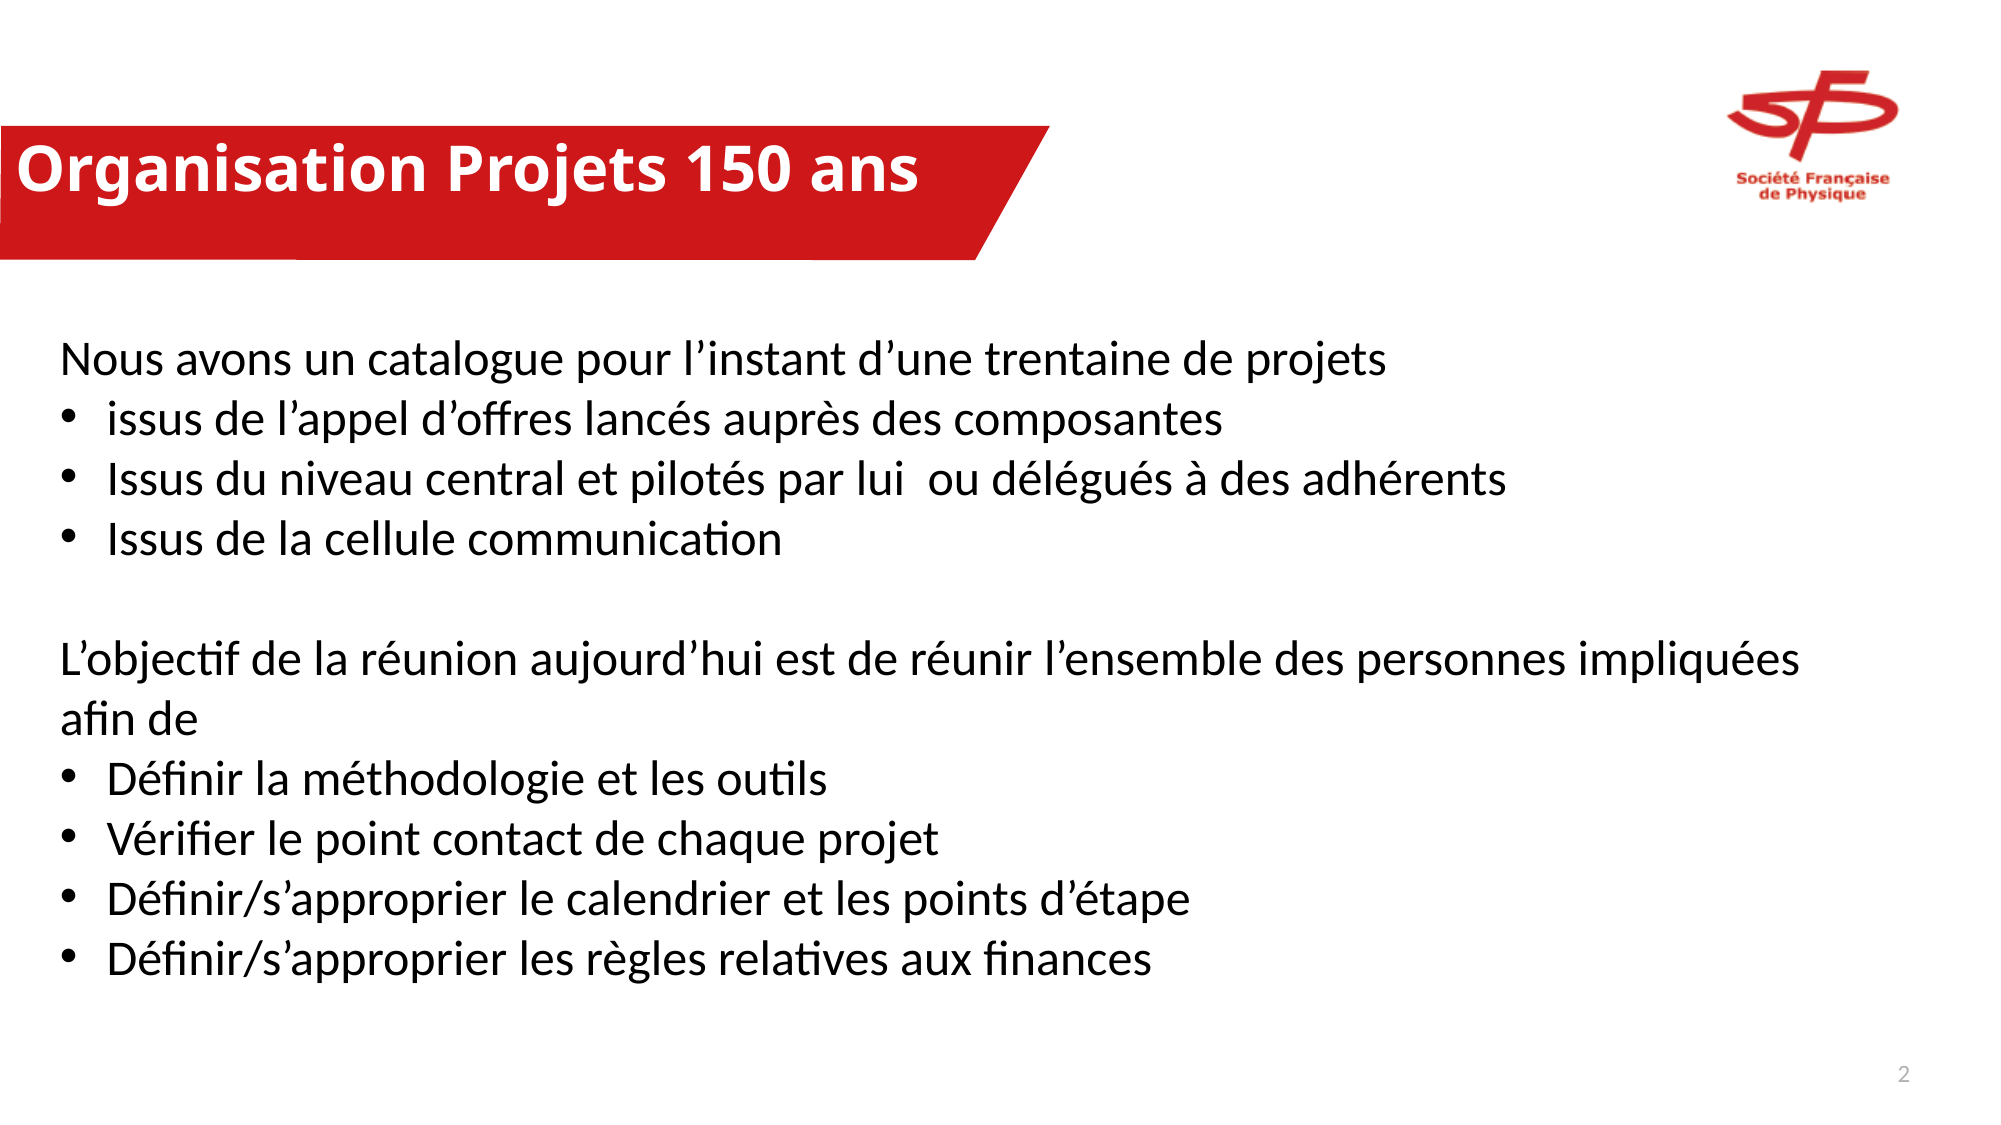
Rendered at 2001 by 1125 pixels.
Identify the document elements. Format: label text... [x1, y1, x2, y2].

title Organisation Projets 150 ans [0, 129, 965, 215]
slide_number 1 [1832, 1042, 1926, 1103]
text_box Nous avons un catalogue pour l’instant d’une trentaine de projets issus de l’appel d’offres lancés auprès des composantes Issus du niveau central et pilotés par lui ou délégués à des adhérents Issus de la cellule communication L’objectif de la réunion aujourd’hui est de réunir l’ensemble des personnes impliquées afin de Définir la méthodologie et les outils Vérifier le point contact de chaque projet Définir/s’approprier le calendrier et les points d’étape Définir/s’approprier les règles relatives aux finances [45, 318, 1880, 993]
picture [1684, 30, 1934, 236]
